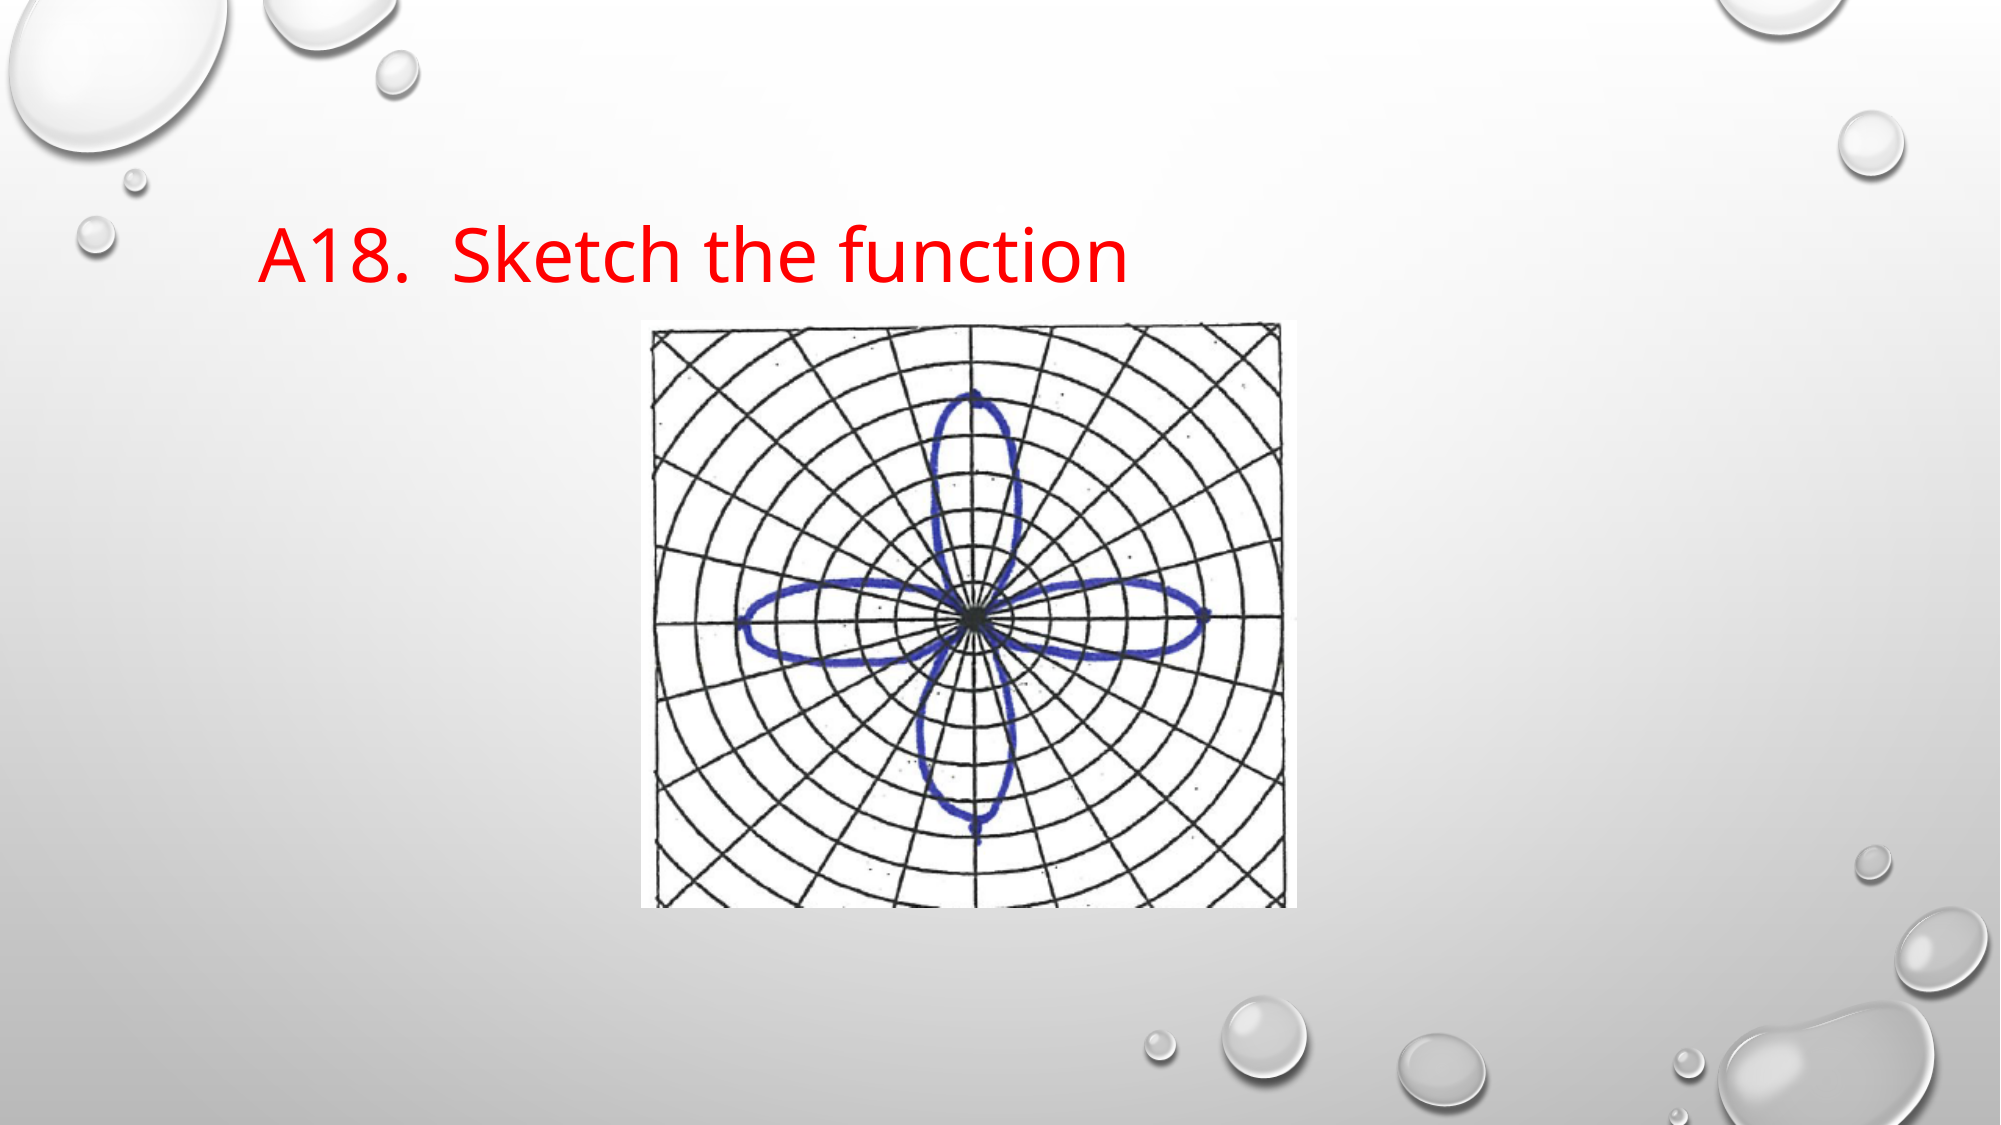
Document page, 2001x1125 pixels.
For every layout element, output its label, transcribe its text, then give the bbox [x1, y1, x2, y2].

title A18. Sketch the function [243, 127, 1717, 390]
picture [0, 0, 2000, 1125]
